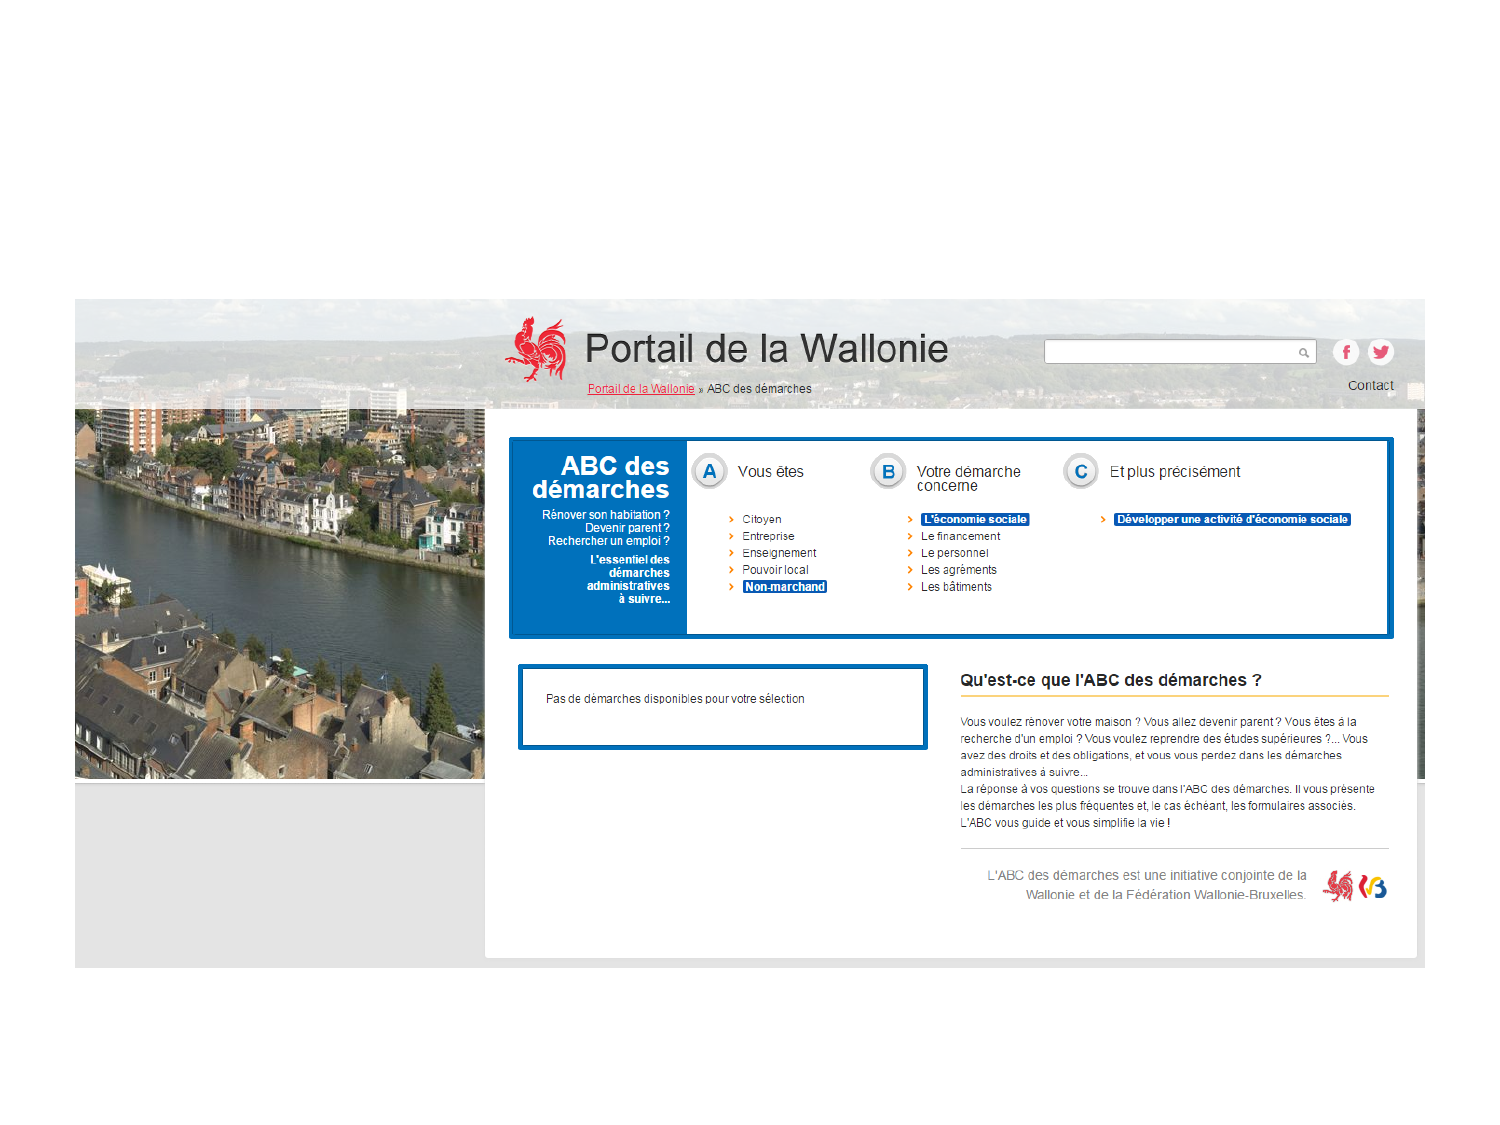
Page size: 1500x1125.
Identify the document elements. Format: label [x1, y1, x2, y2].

list [74, 299, 1426, 968]
